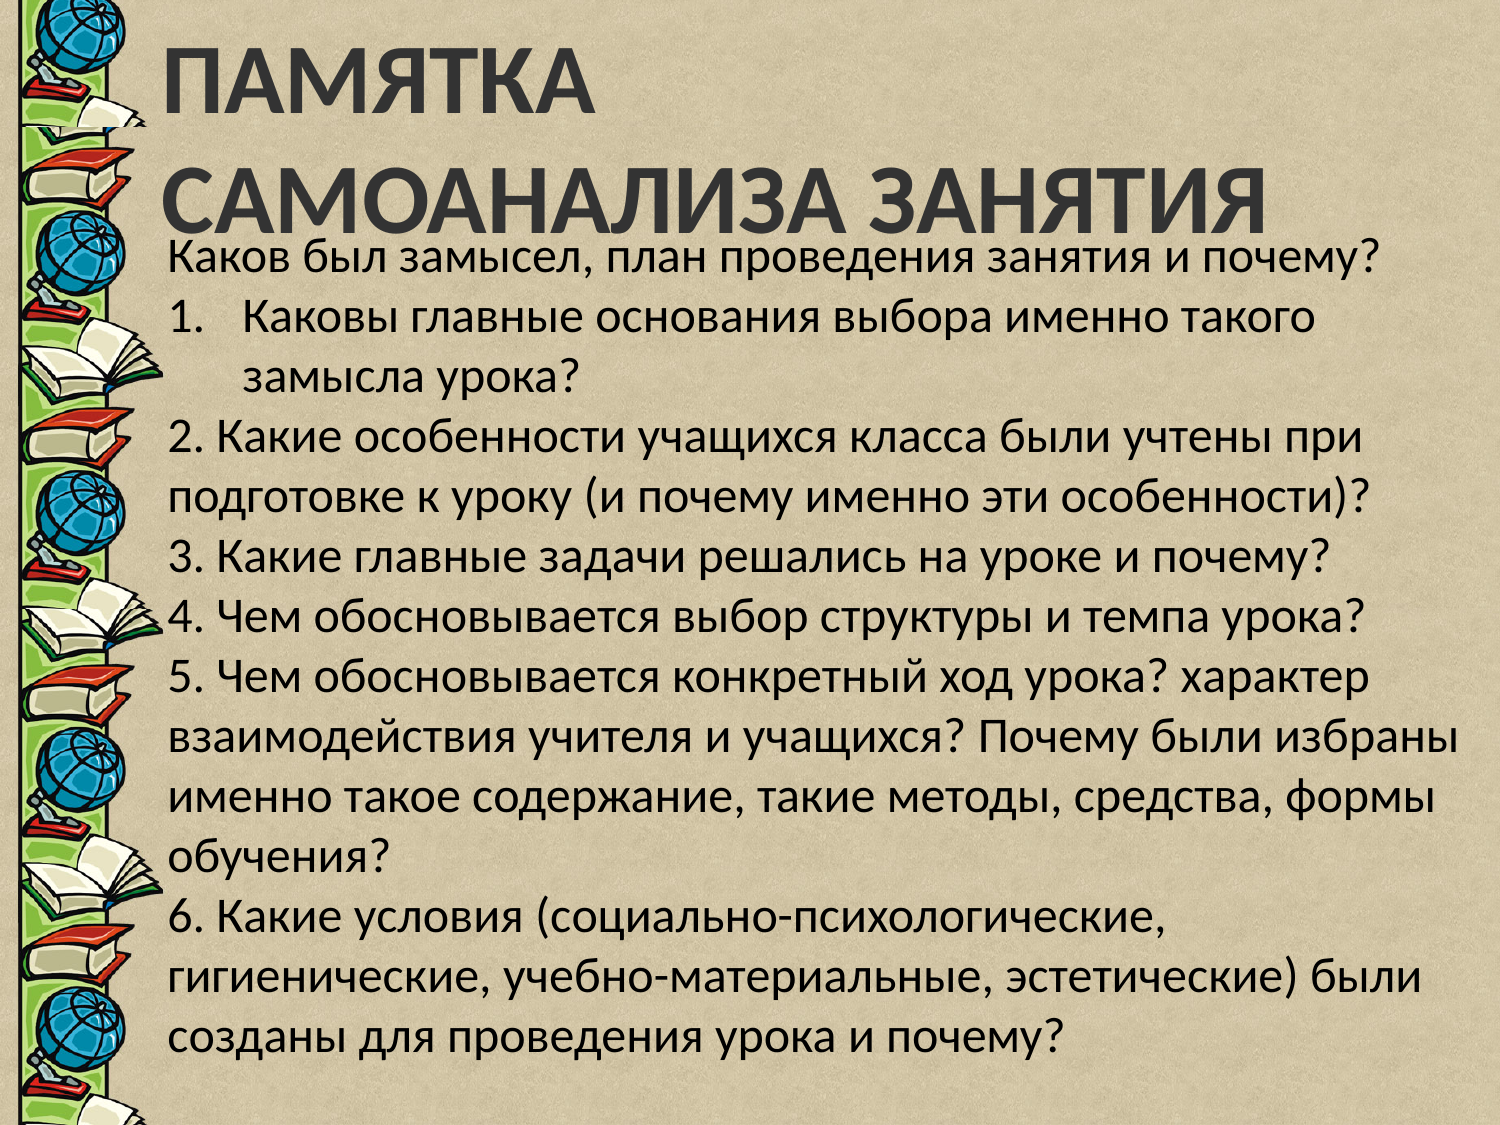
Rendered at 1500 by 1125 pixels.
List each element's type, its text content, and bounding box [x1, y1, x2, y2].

text_box Каков был замысел, план проведения занятия и почему? Каковы главные основания выбора именно такого замысла урока? 2. Какие особенности учащихся класса были учтены при подготовке к уроку (и почему именно эти особенности)? 3. Какие главные задачи решались на уроке и почему? 4. Чем обосновывается выбор структуры и темпа урока? 5. Чем обосновывается конкретный ход урока? характер взаимодействия учителя и учащихся? Почему были избраны именно такое содержание, такие методы, средства, формы обучения? 6. Какие условия (социально-психологические, гигиенические, учебно-материальные, эстетические) были созданы для проведения урока и почему? [152, 215, 1500, 1071]
picture [0, 0, 1500, 1125]
text_box ПАМЯТКА САМОАНАЛИЗА ЗАНЯТИЯ [146, 1, 1286, 312]
